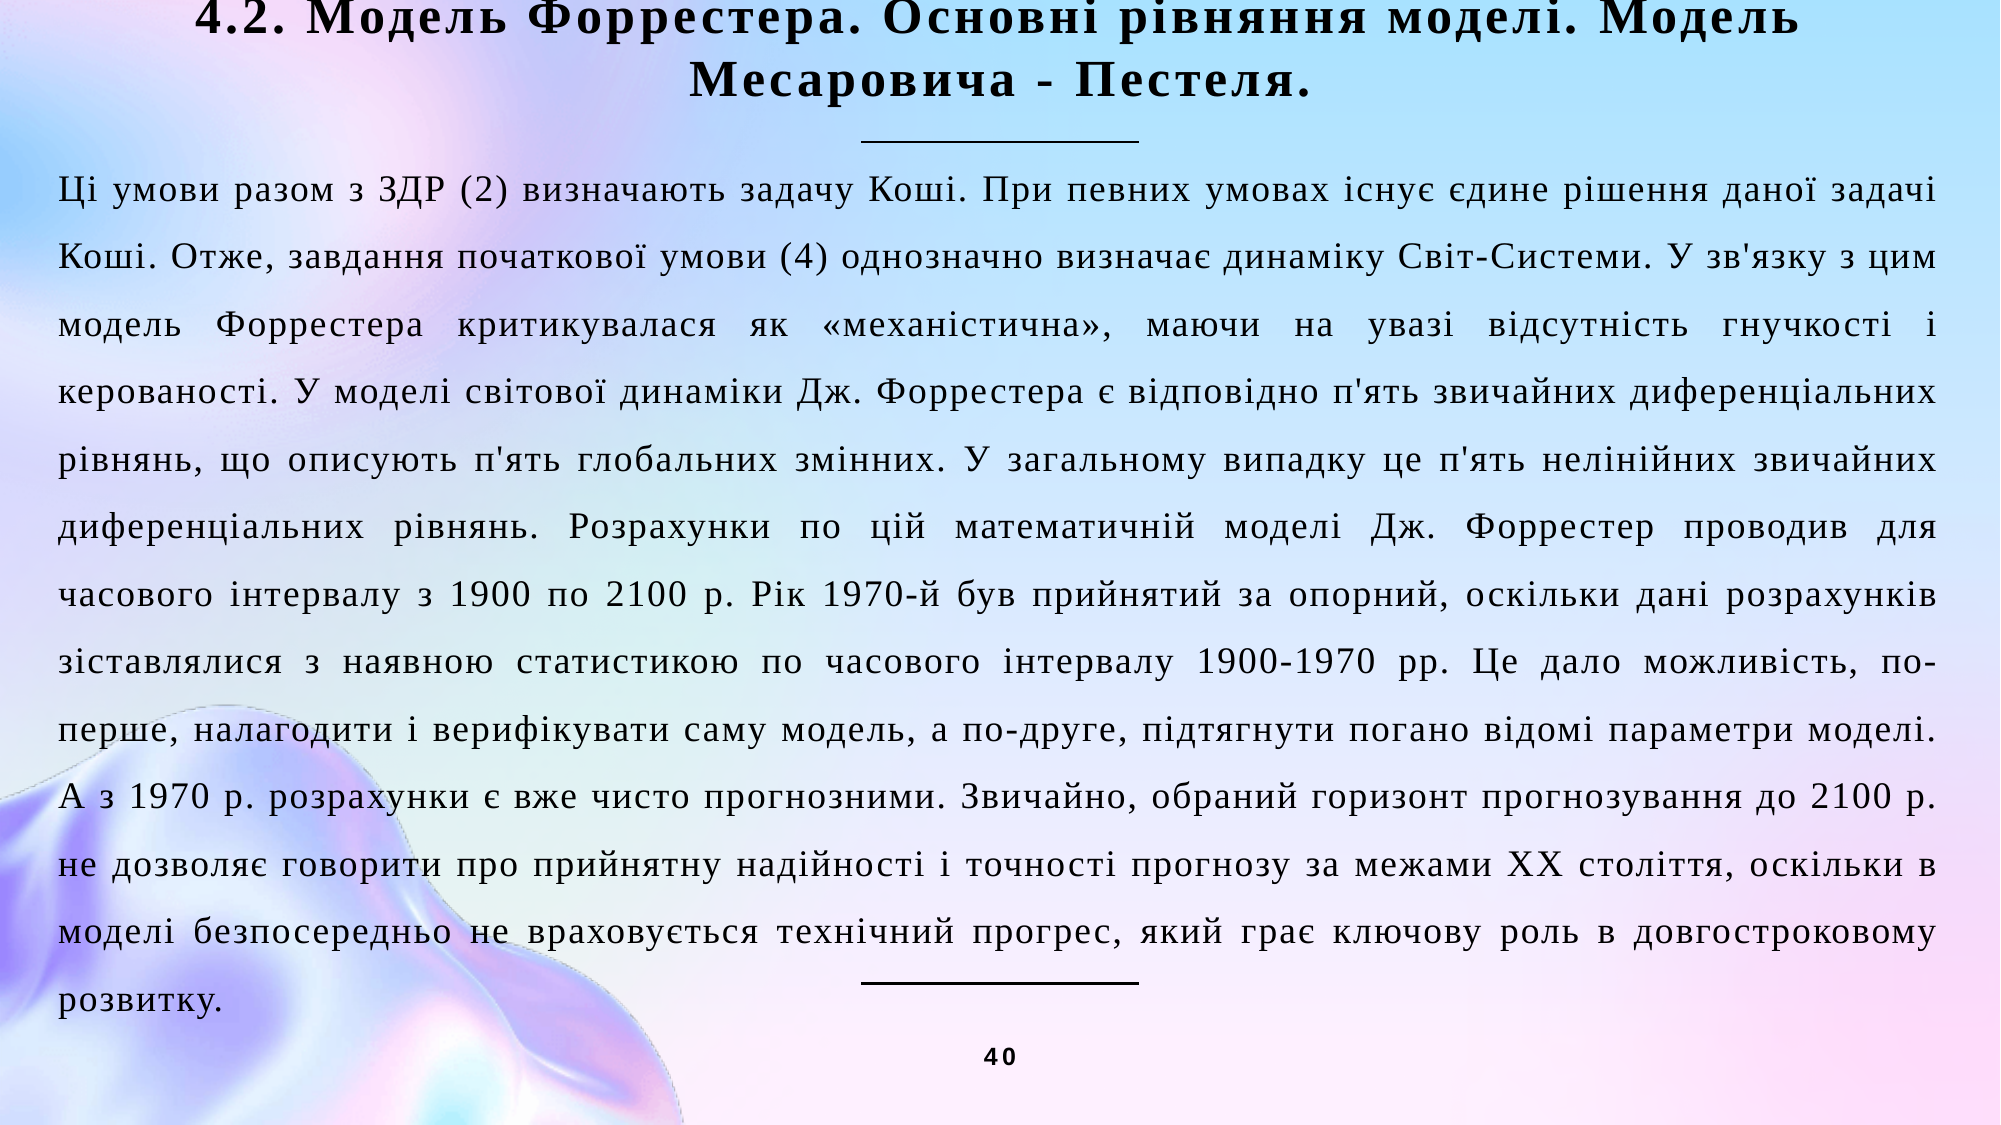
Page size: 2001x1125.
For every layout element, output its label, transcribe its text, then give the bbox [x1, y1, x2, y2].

slide_number 40 [662, 985, 1338, 1125]
text_box [421, 793, 460, 832]
footer 4.2. Модель Форрестера. Основні рівняння моделі. Модель Месаровича - Пестеля. [100, 1, 1901, 149]
picture [0, 0, 2000, 1125]
list Ці умови разом з ЗДР (2) визначають задачу Коші. При певних умовах існує єдине рішення даної задачі Коші. Отже, завдання початкової умови (4) однозначно визначає динаміку Світ-Системи. У зв'язку з цим модель Форрестера критикувалася як «механістична», маючи на увазі відсутність гнучкості і керованості. У моделі світової динаміки Дж. Форрестера є відповідно п'ять звичайних диференціальних рівнянь, що описують п'ять глобальних змінних. У загальному випадку це п'ять нелінійних звичайних диференціальних рівнянь. Розрахунки по цій математичній моделі Дж. Форрестер проводив для часового інтервалу з 1900 по 2100 р. Рік 1970-й був прийнятий за опорний, оскільки дані розрахунків зіставлялися з наявною статистикою по часового інтервалу 1900-1970 рр. Це дало можливість, по-перше, налагодити і верифікувати саму модель, а по-друге, підтягнути погано відомі параметри моделі. А з 1970 р. розрахунки є вже чисто прогнозними. Звичайно, обраний горизонт прогнозування до 2100 р. не дозволяє говорити про прийнятну надійності і точності прогнозу за межами XX століття, оскільки в моделі безпосередньо не враховується технічний прогрес, який грає ключову роль в довгостроковому розвитку. [43, 149, 1957, 1012]
text_box [421, 832, 481, 897]
